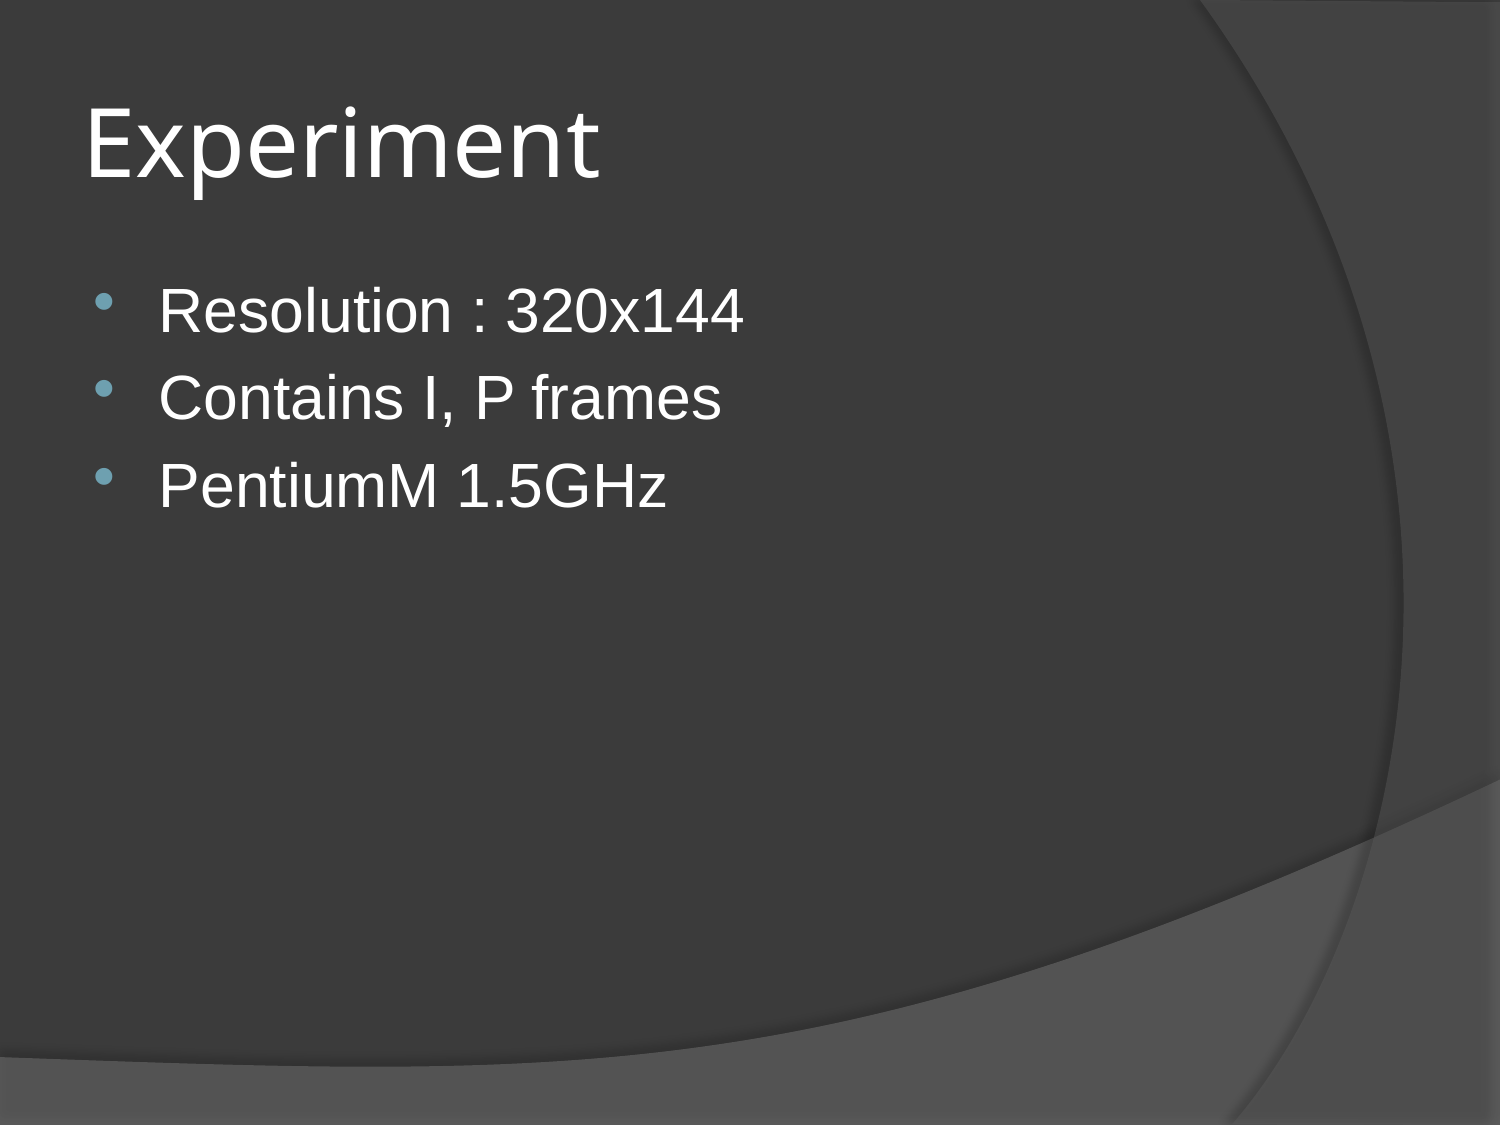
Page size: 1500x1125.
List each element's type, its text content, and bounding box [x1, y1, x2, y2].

title Experiment [75, 45, 1300, 233]
list Resolution : 320x144 Contains I, P frames PentiumM 1.5GHz [75, 262, 1300, 1005]
